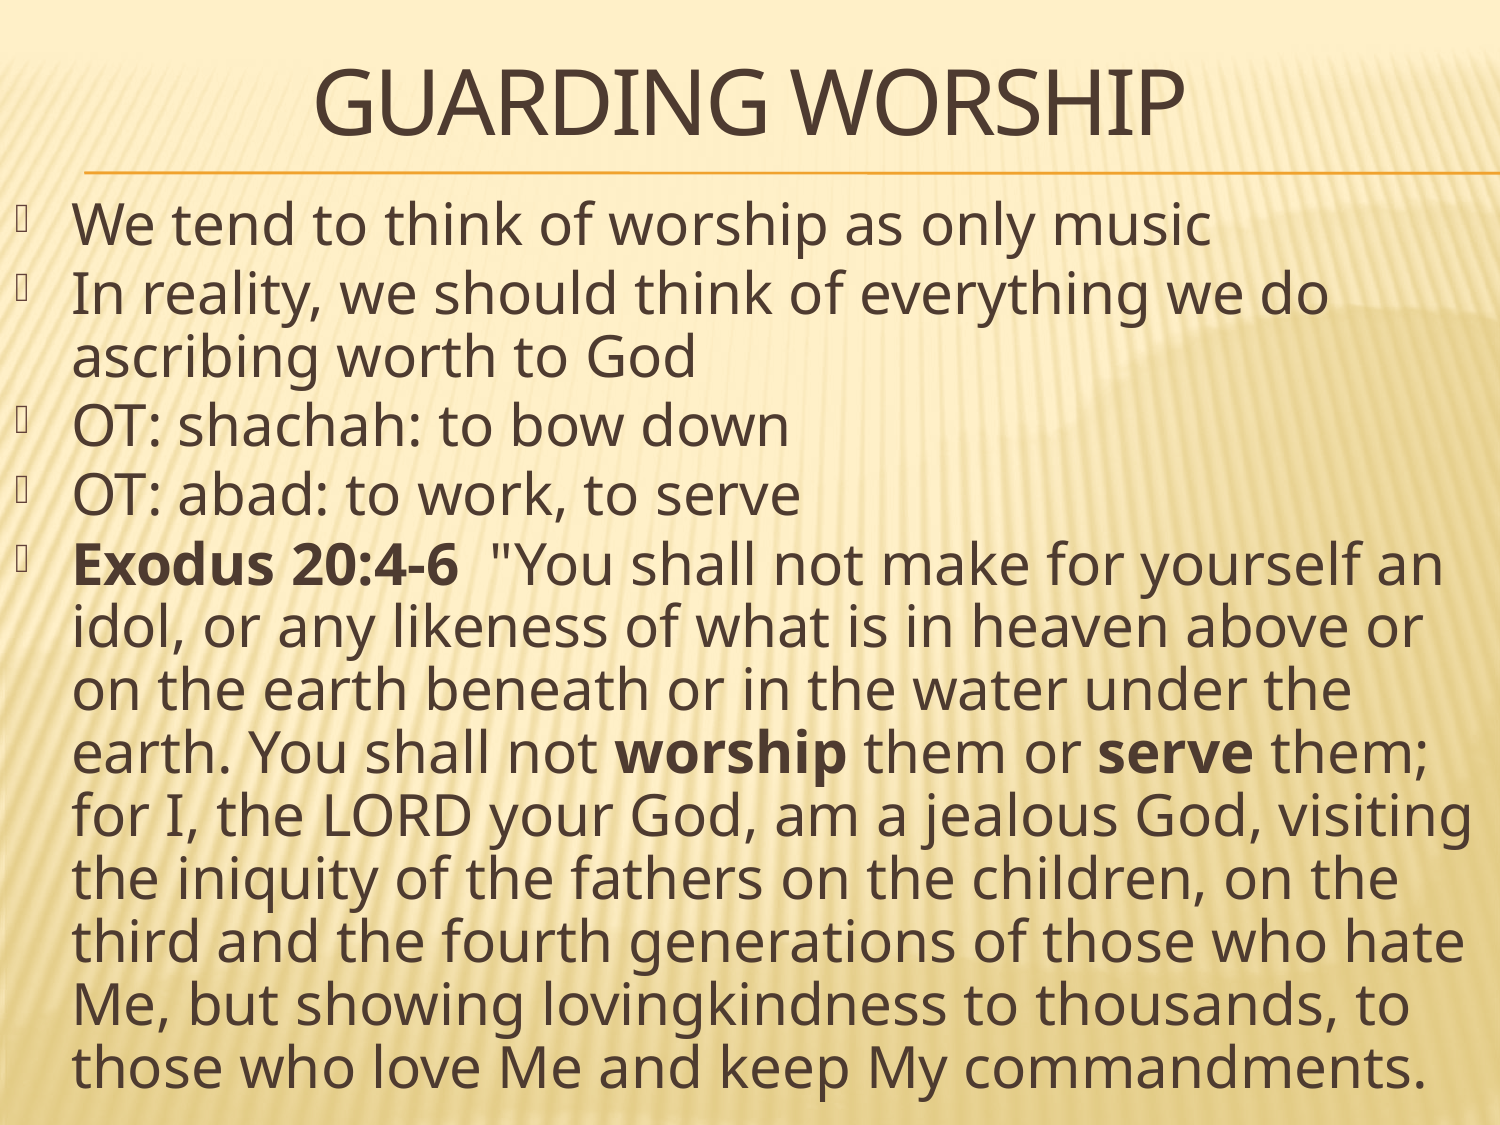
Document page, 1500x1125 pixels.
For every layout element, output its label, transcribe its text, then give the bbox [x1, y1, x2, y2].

list We tend to think of worship as only music In reality, we should think of everything we do ascribing worth to God OT: shachah: to bow down OT: abad: to work, to serve Exodus 20:4-6 "You shall not make for yourself an idol, or any likeness of what is in heaven above or on the earth beneath or in the water under the earth. You shall not worship them or serve them; for I, the LORD your God, am a jealous God, visiting the iniquity of the fathers on the children, on the third and the fourth generations of those who hate Me, but showing lovingkindness to thousands, to those who love Me and keep My commandments. [0, 187, 1500, 1125]
title GUARDING WORSHIP [0, 24, 1500, 187]
